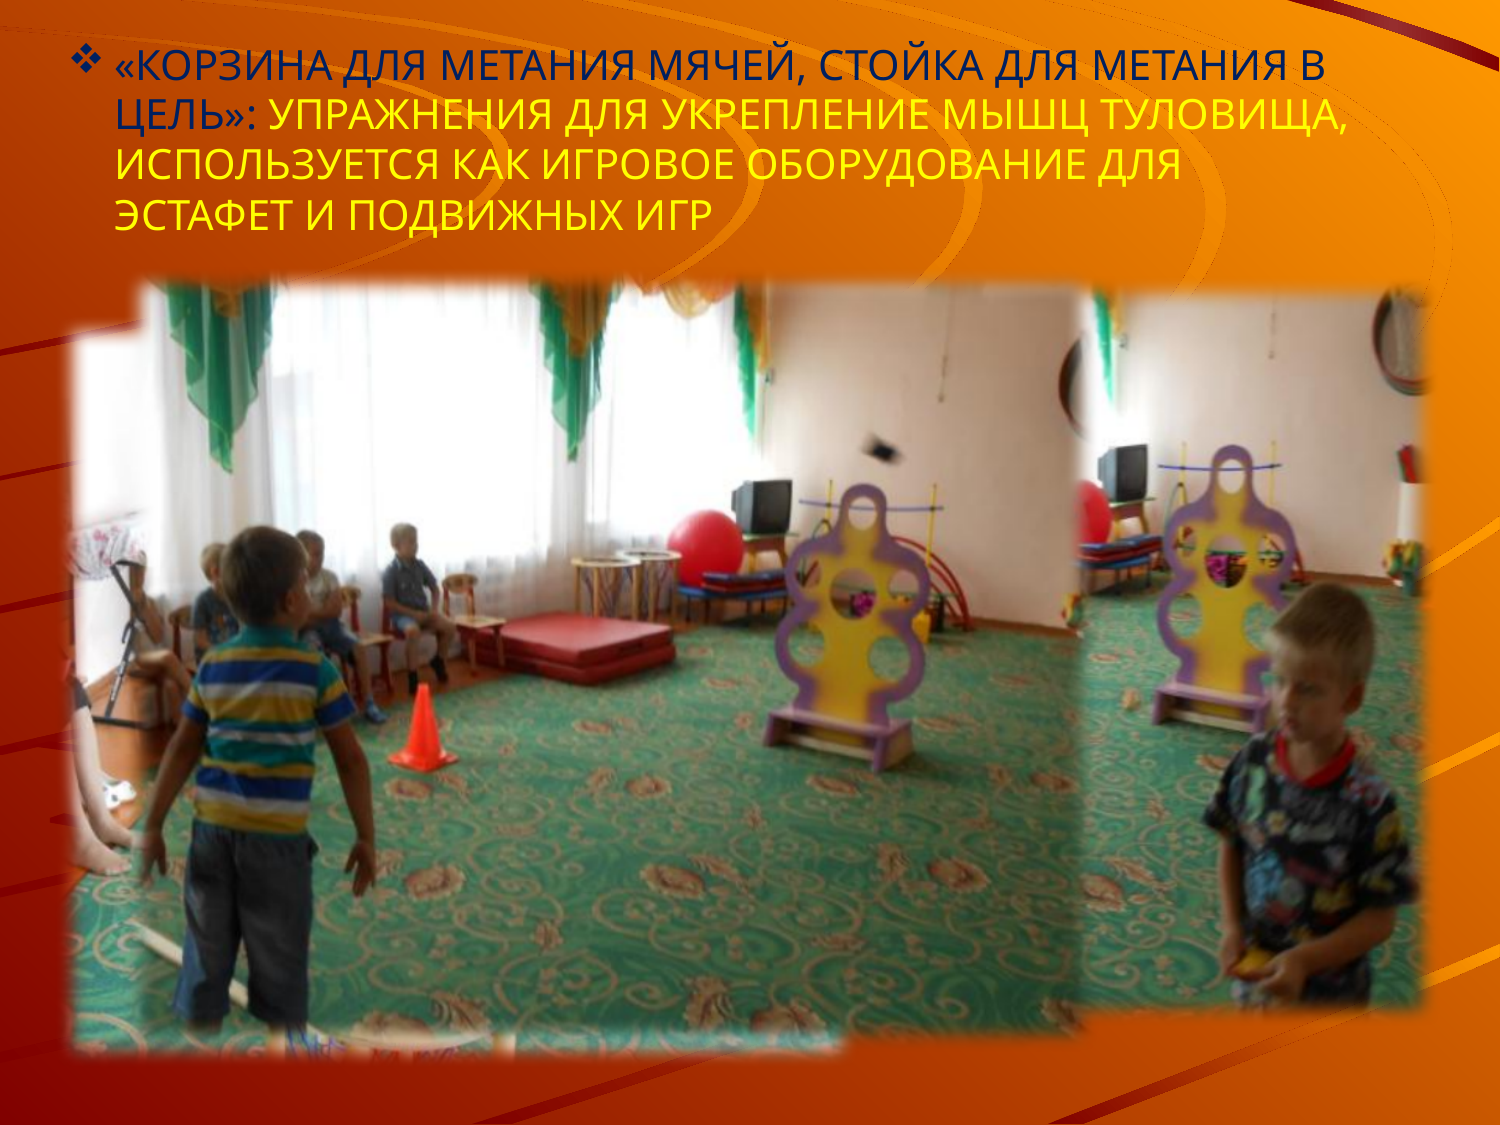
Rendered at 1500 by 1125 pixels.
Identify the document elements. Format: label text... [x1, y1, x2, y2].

picture [55, 267, 1440, 1068]
text_box «КОРЗИНА ДЛЯ МЕТАНИЯ МЯЧЕЙ, СТОЙКА ДЛЯ МЕТАНИЯ В ЦЕЛЬ»: УПРАЖНЕНИЯ ДЛЯ УКРЕПЛЕНИЕ МЫШЦ ТУЛОВИЩА, ИСПОЛЬЗУЕТСЯ КАК ИГРОВОЕ ОБОРУДОВАНИЕ ДЛЯ ЭСТАФЕТ И ПОДВИЖНЫХ ИГР [53, 30, 1376, 246]
